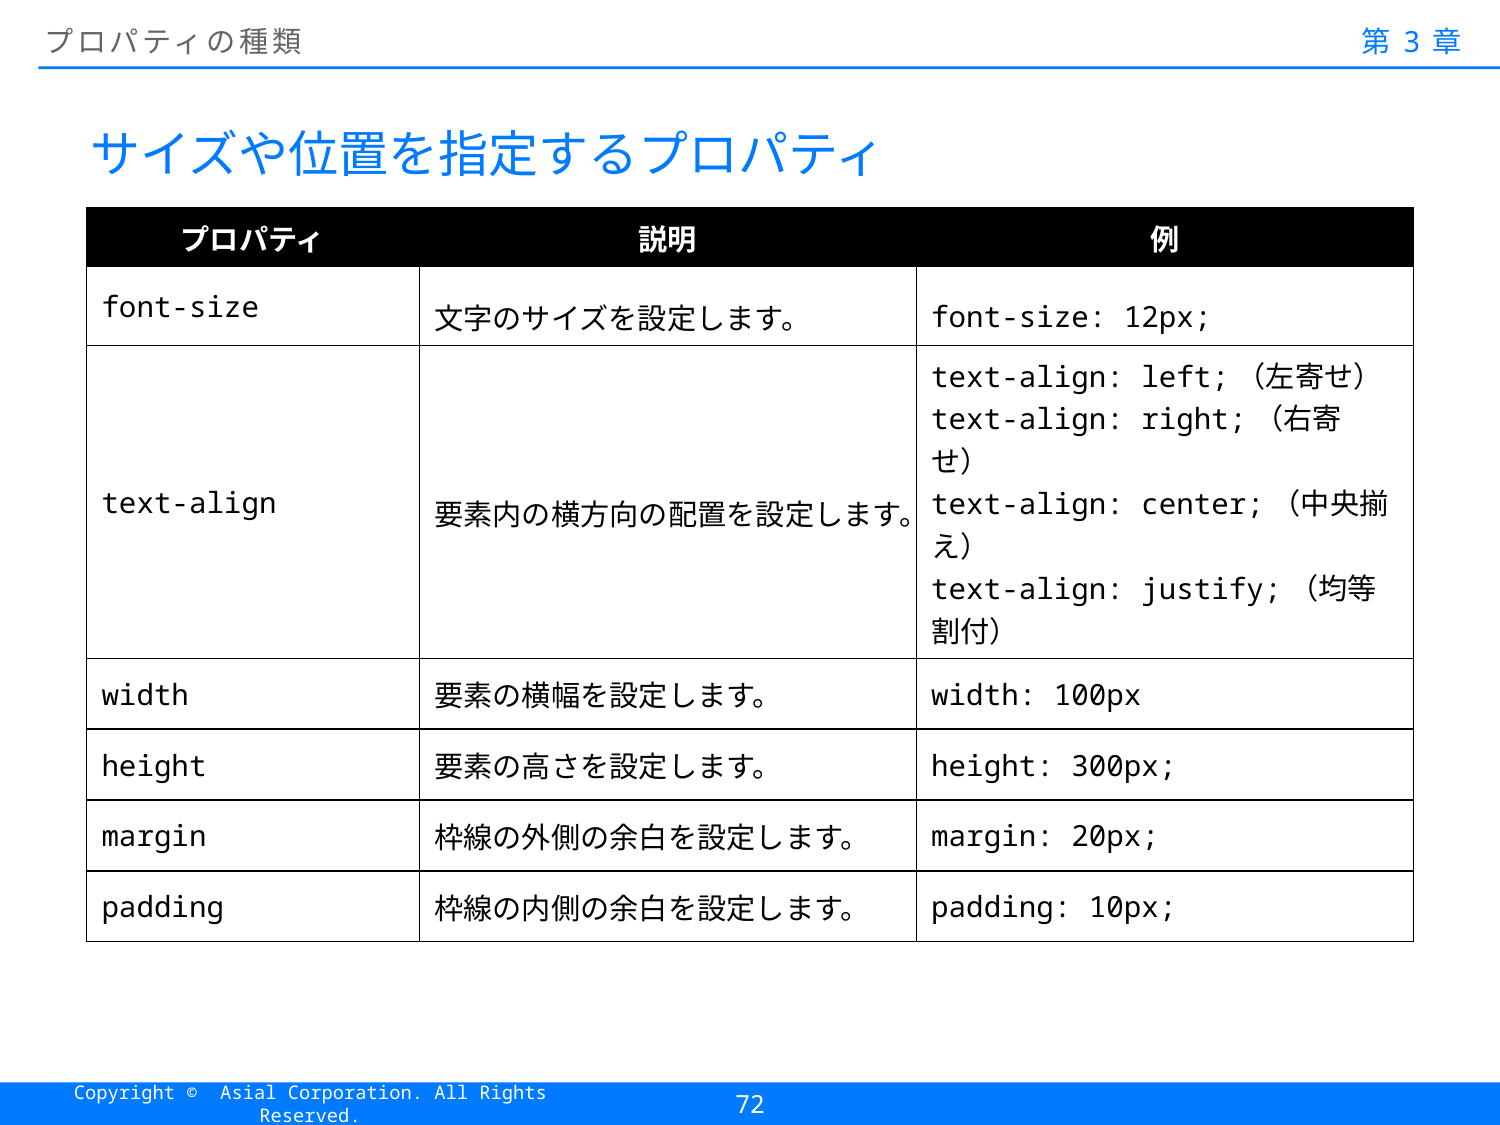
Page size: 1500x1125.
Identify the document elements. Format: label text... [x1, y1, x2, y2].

table_cell padding: 10px; [917, 872, 1413, 941]
table_cell font-size: 12px; [917, 267, 1413, 345]
table_cell text-align [87, 346, 419, 658]
list サイズや位置を指定するプロパティ [75, 84, 1425, 988]
table_cell text-align: left;（左寄せ） text-align: right;（右寄せ） text-align: center;（中央揃え） text-align: justify;（均等割付） [917, 346, 1413, 658]
table_header プロパティ [87, 209, 419, 266]
table_cell 要素の高さを設定します。 [420, 730, 916, 799]
table_cell 文字のサイズを設定します。 [420, 267, 916, 345]
table_header 説明 [419, 209, 916, 266]
list 第3章 [702, 7, 1477, 72]
table_cell 枠線の外側の余白を設定します。 [420, 801, 916, 870]
table_cell 要素内の横方向の配置を設定します。 [420, 346, 916, 658]
table_cell margin: 20px; [917, 801, 1413, 870]
table_cell width [87, 659, 419, 728]
slide_number 72 [581, 1075, 919, 1125]
table_cell height: 300px; [917, 730, 1413, 799]
table_cell padding [87, 872, 419, 941]
table_cell 要素の横幅を設定します。 [420, 659, 916, 728]
table_cell height [87, 730, 419, 799]
title プロパティの種類 [29, 7, 702, 72]
table_cell width: 100px [917, 659, 1413, 728]
table_header 例 [916, 209, 1413, 266]
table_cell font-size [87, 267, 419, 345]
table_cell margin [87, 801, 419, 870]
table_cell 枠線の内側の余白を設定します。 [420, 872, 916, 941]
